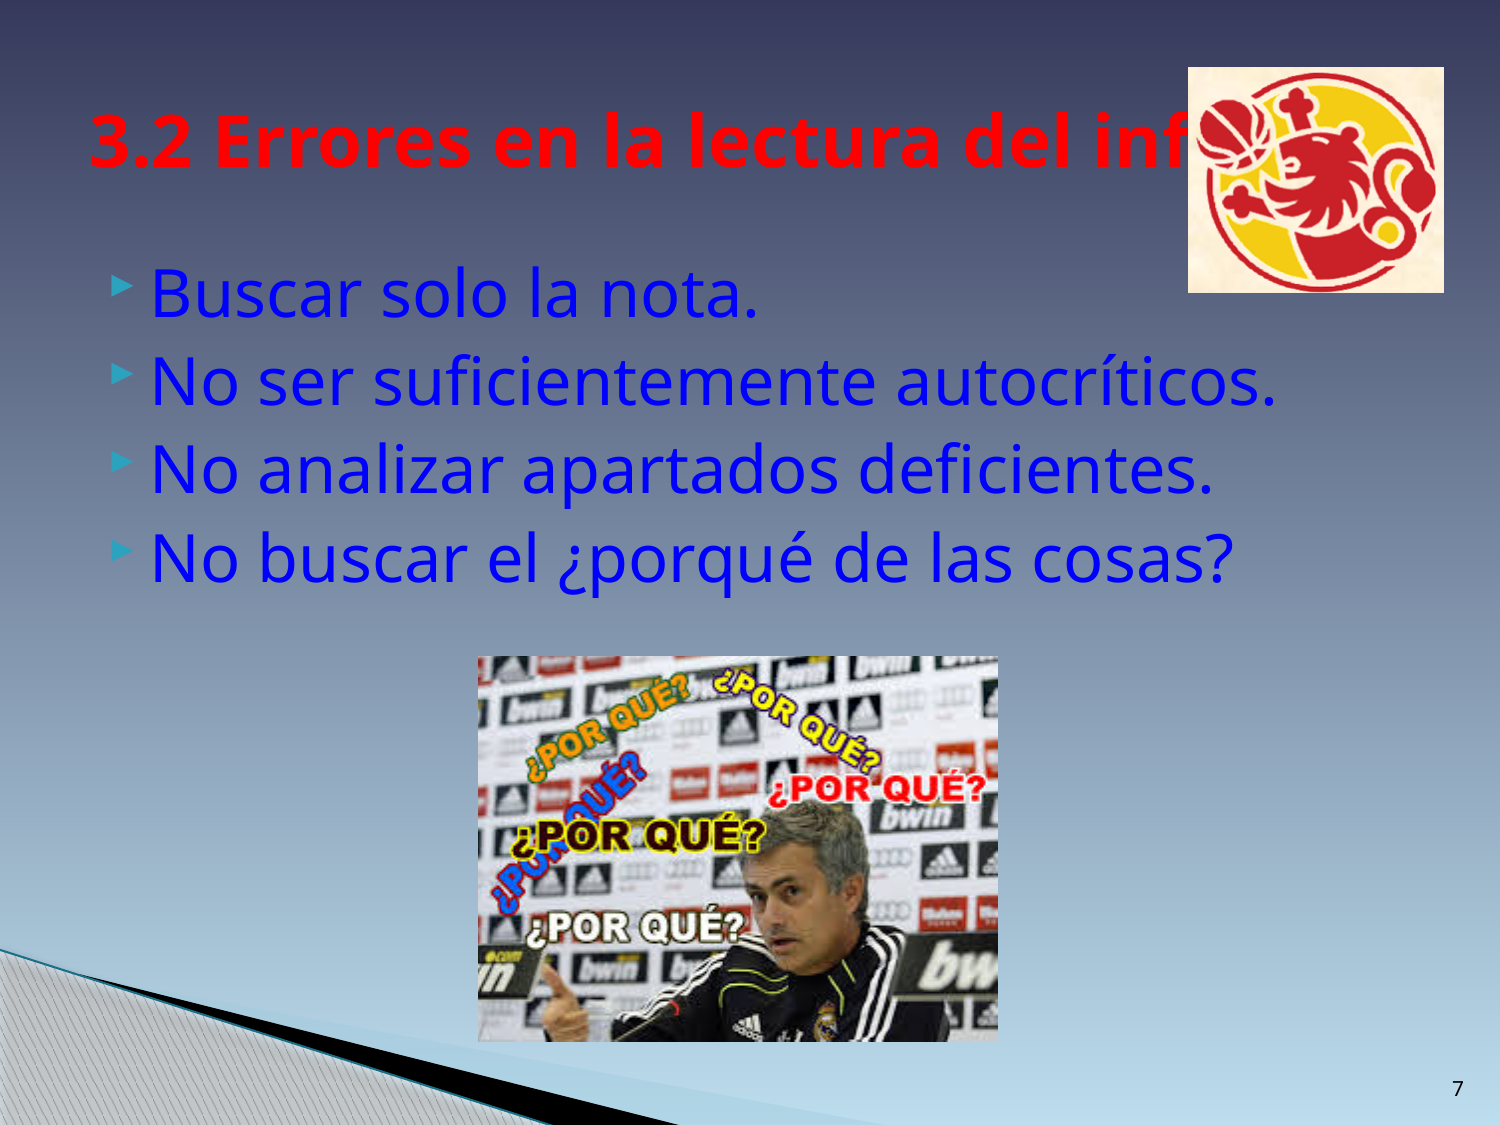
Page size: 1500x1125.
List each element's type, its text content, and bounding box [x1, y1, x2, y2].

title 3.2 Errores en la lectura del informe. [75, 45, 1425, 233]
list Buscar solo la nota. No ser suficientemente autocríticos. No analizar apartados deficientes. No buscar el ¿porqué de las cosas? [75, 243, 1425, 986]
picture [1186, 65, 1445, 294]
slide_number 7 [1418, 1051, 1479, 1112]
picture [477, 656, 999, 1042]
